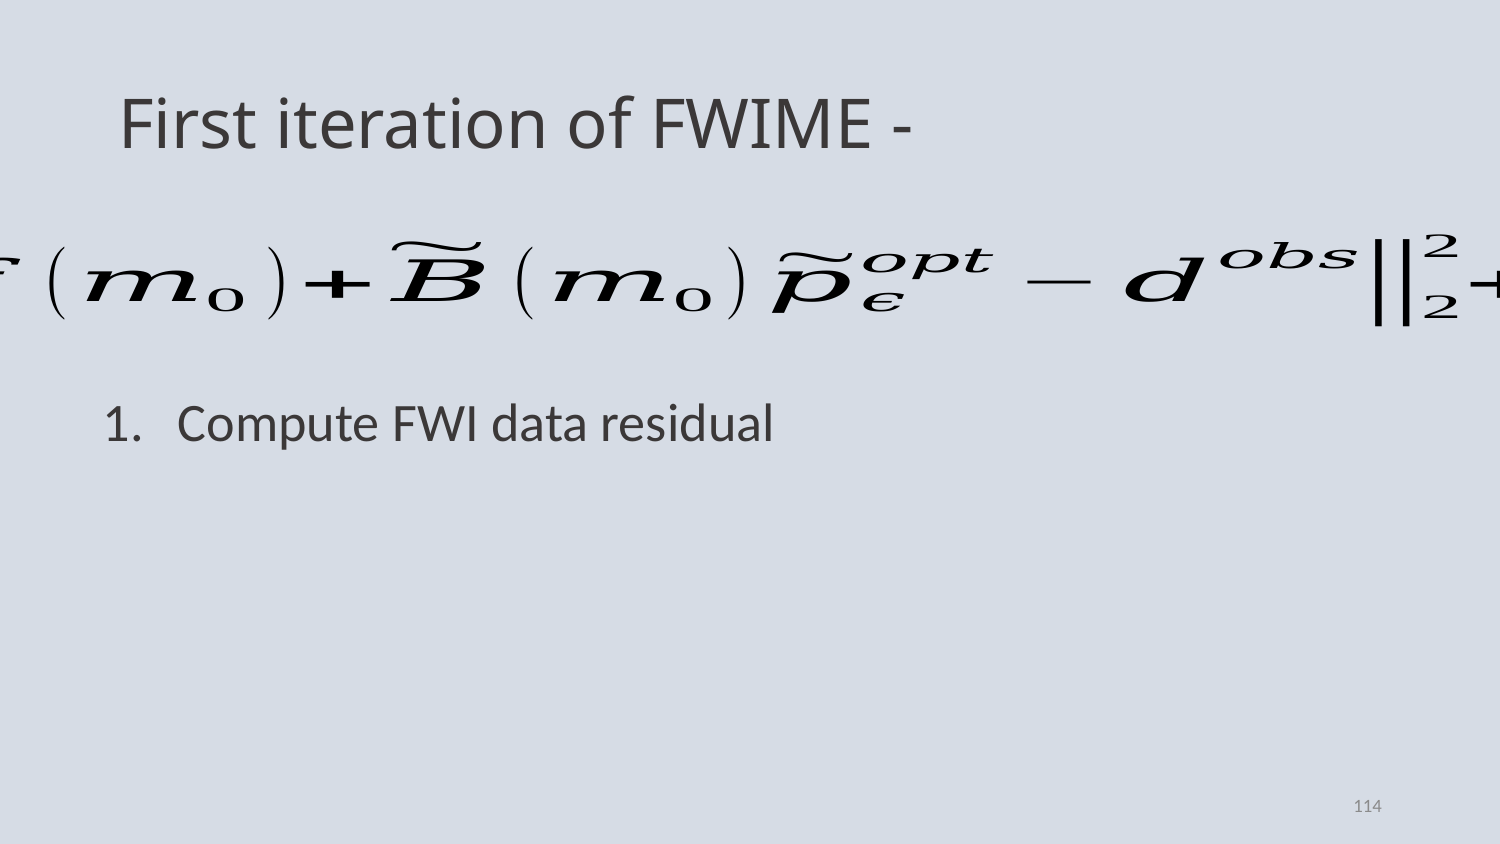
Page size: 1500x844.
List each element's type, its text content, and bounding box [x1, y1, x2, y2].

slide_number 114 [1059, 782, 1397, 827]
